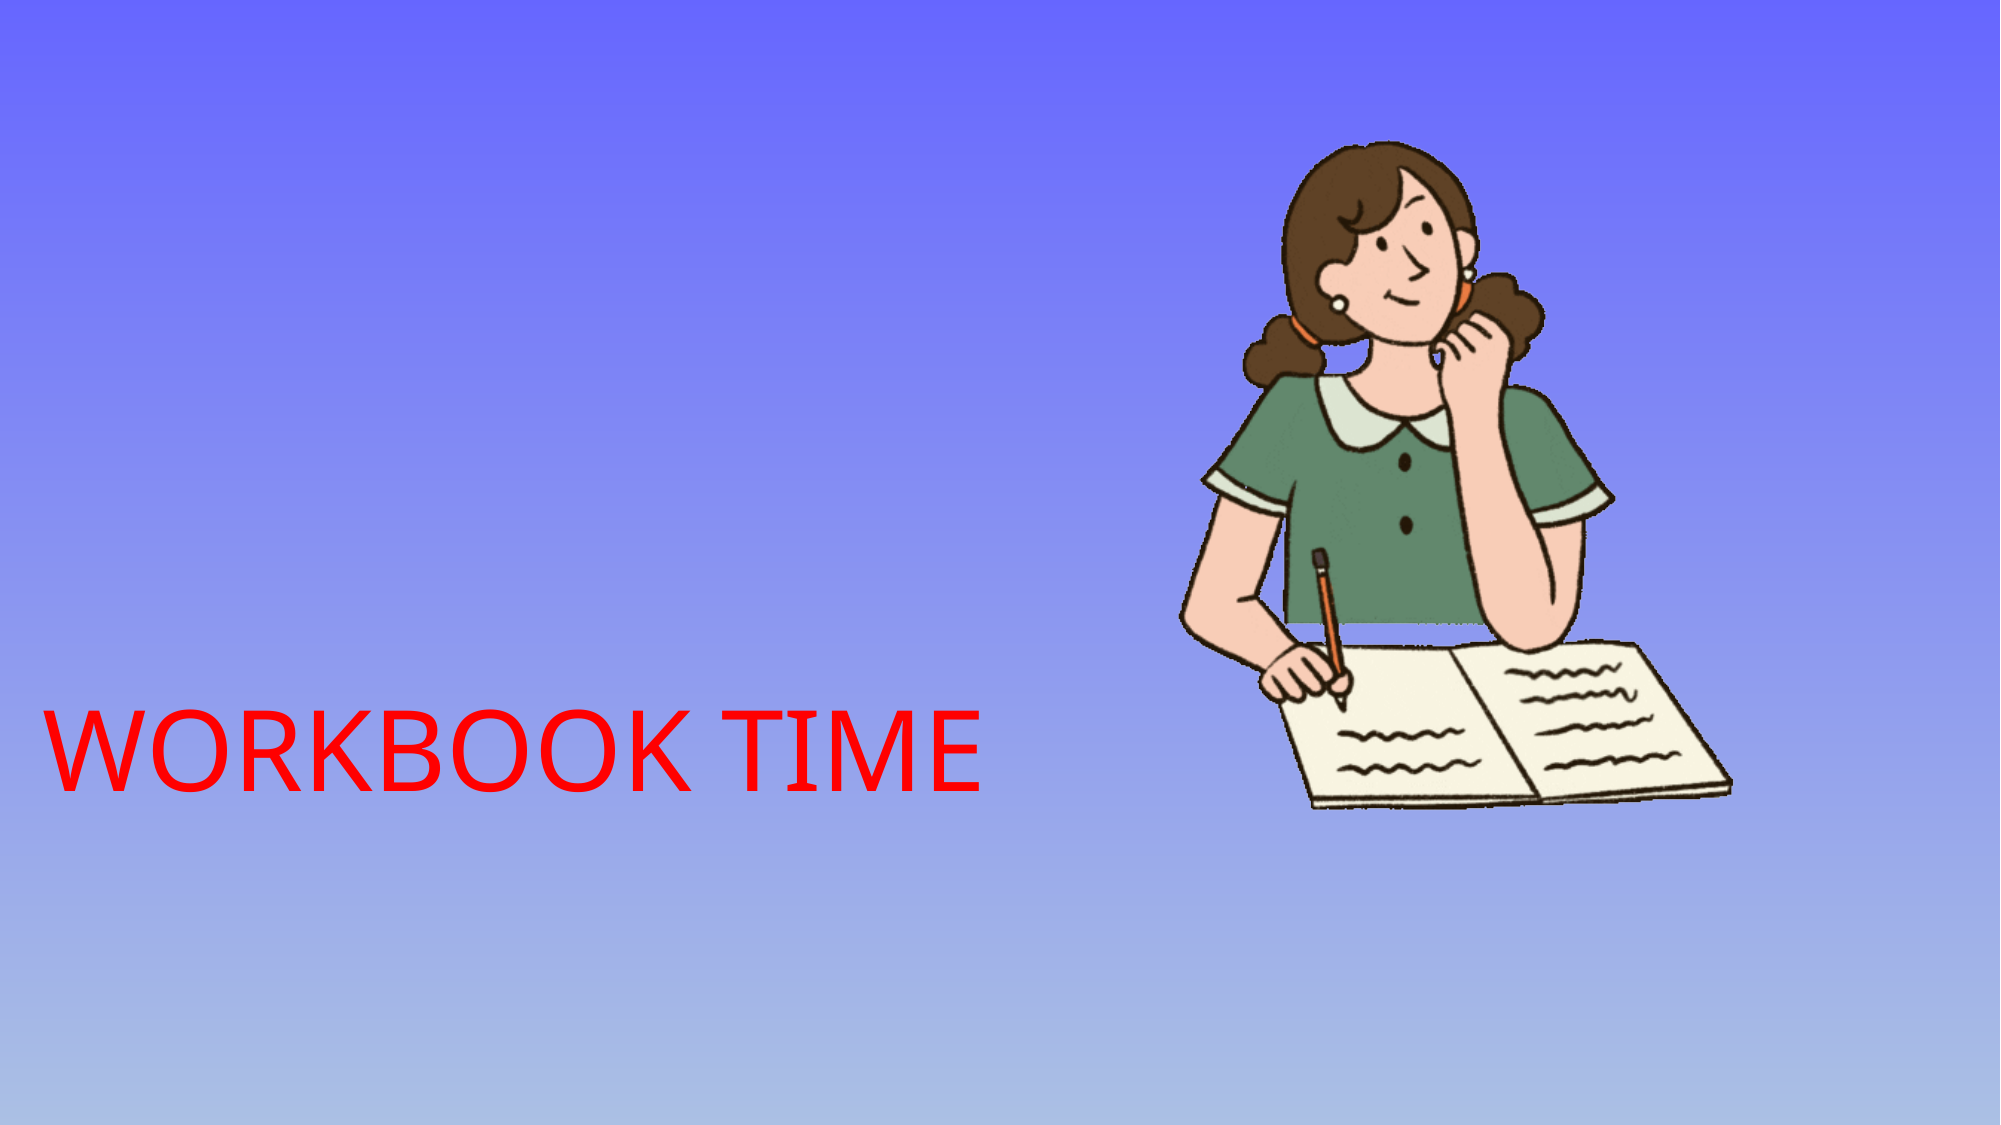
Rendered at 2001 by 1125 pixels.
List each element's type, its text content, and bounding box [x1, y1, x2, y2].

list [1073, 113, 1787, 828]
title WORKBOOK TIME [27, 645, 1753, 864]
